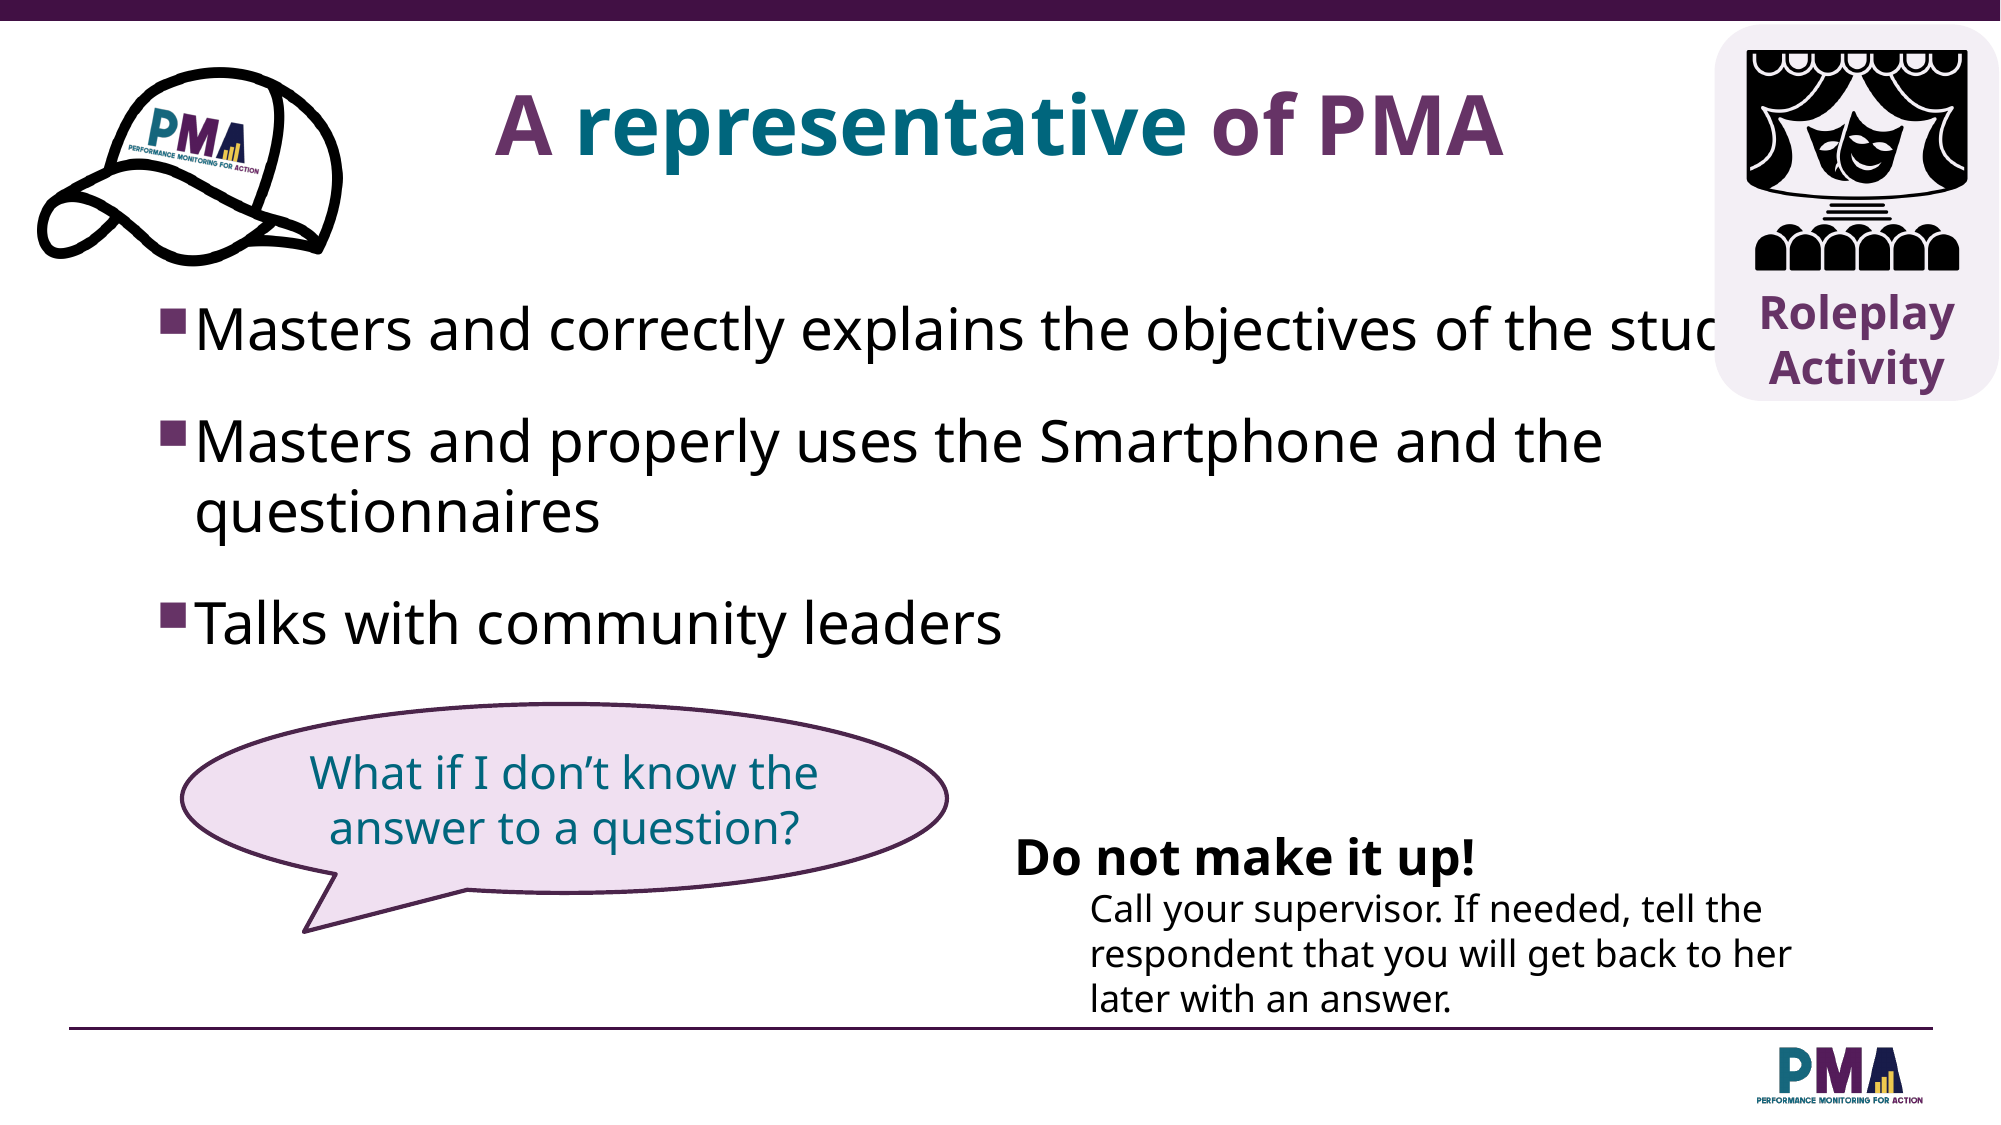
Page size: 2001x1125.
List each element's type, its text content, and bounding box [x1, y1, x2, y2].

title A representative of PMA [436, 94, 1564, 180]
list Masters and correctly explains the objectives of the study Masters and properly uses the Smartphone and the questionnaires Talks with community leaders [141, 284, 1842, 794]
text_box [1714, 23, 2000, 402]
picture [1748, 1001, 1933, 1125]
text_box Do not make it up! Call your supervisor. If needed, tell the respondent that you will get back to her later with an answer. [999, 817, 1880, 1028]
text_box What if I don’t know the answer to a question? [179, 701, 950, 934]
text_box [10, 7, 368, 314]
